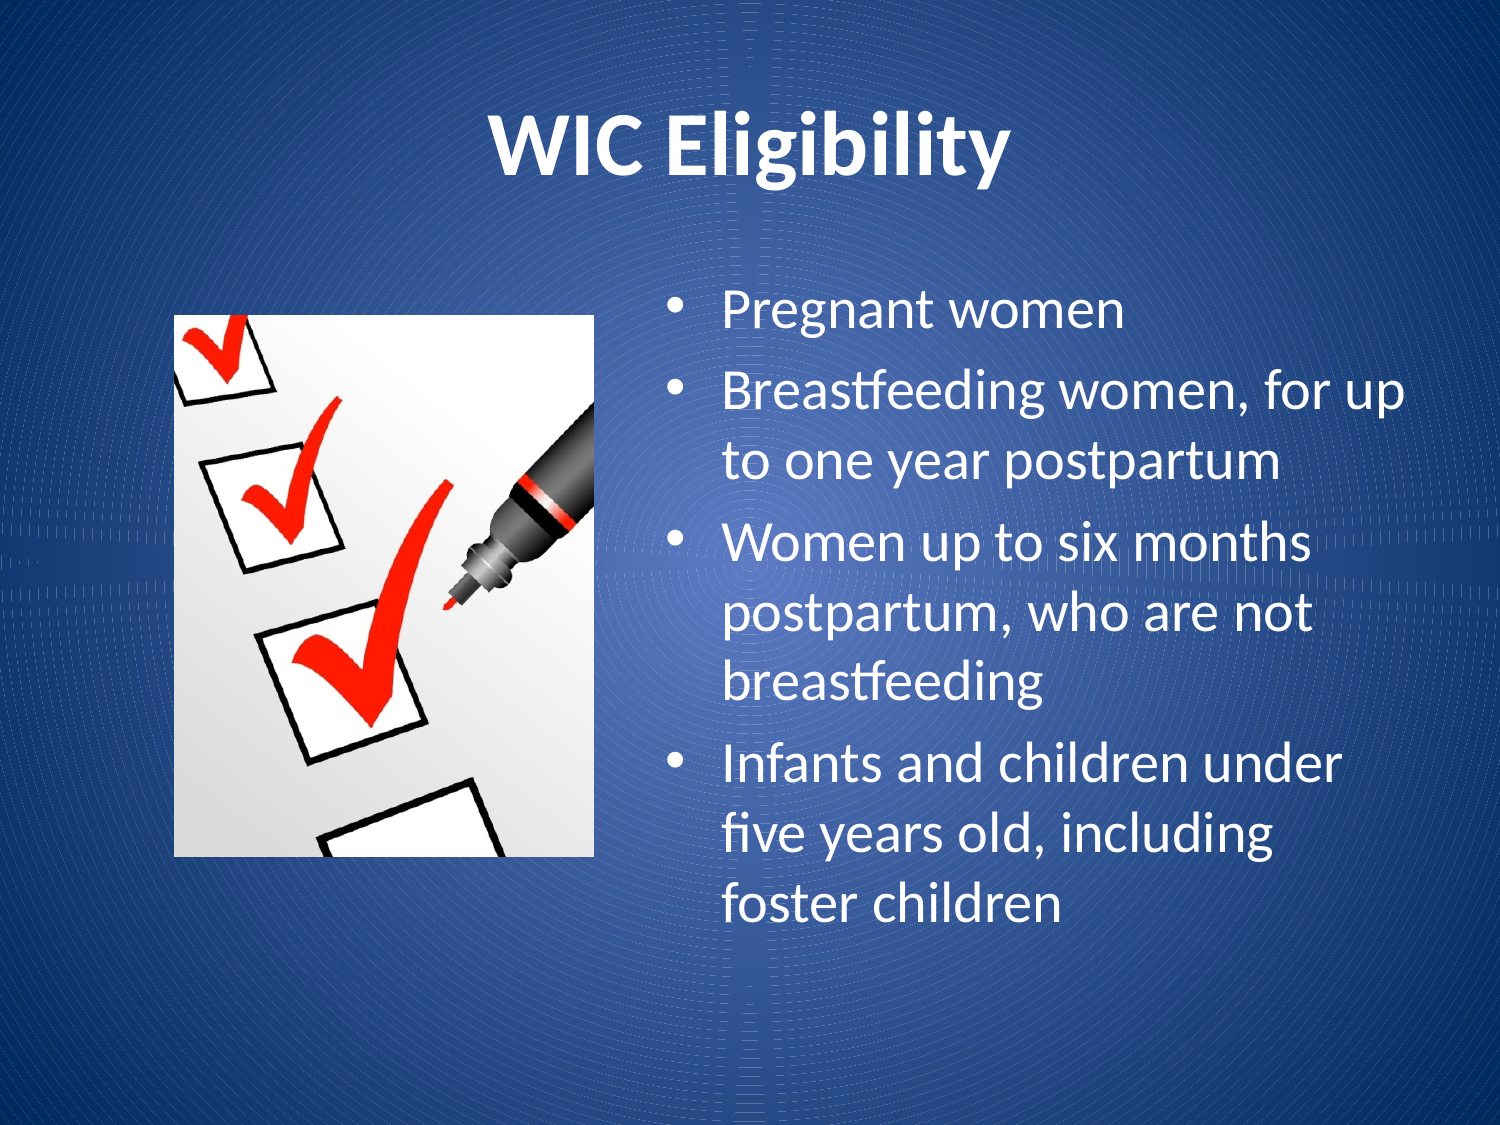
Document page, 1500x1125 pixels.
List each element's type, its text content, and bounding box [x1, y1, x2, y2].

list Pregnant women Breastfeeding women, for up to one year postpartum Women up to six months postpartum, who are not breastfeeding Infants and children under five years old, including foster children [650, 262, 1425, 1005]
title WIC Eligibility [75, 45, 1425, 233]
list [174, 315, 594, 857]
